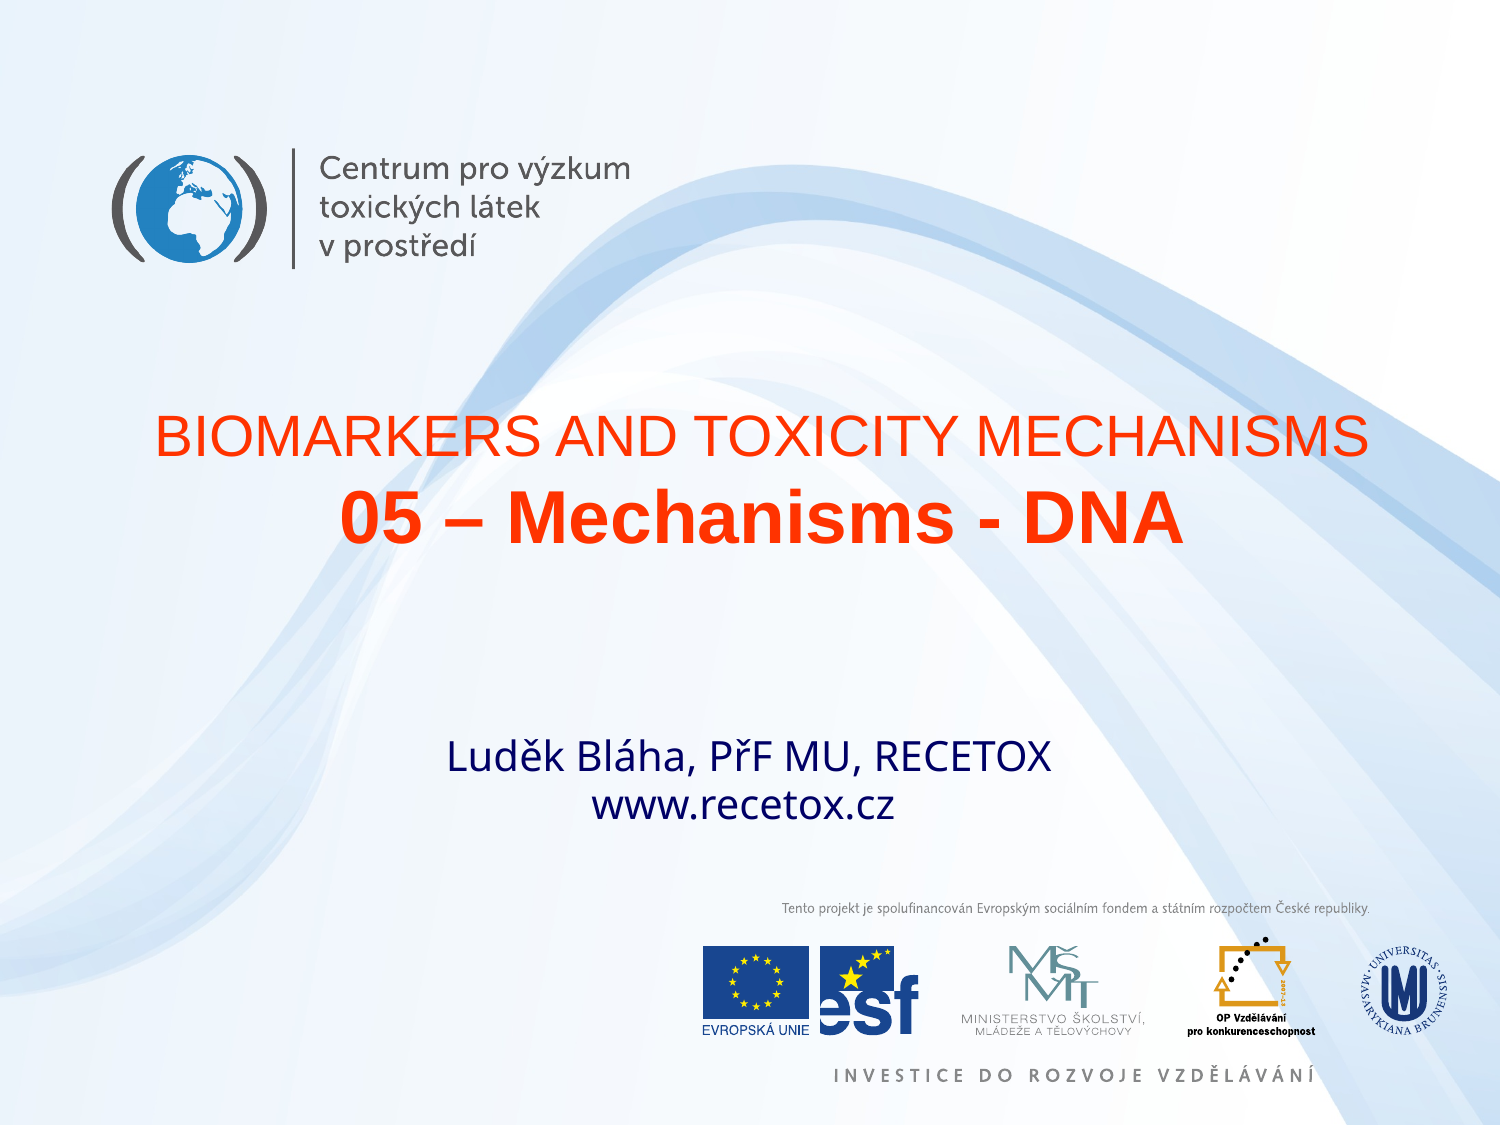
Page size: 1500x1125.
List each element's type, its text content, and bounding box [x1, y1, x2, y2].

picture [0, 0, 1500, 1125]
text_box Luděk Bláha, PřF MU, RECETOX www.recetox.cz [218, 692, 1269, 818]
text_box BIOMARKERS AND TOXICITY MECHANISMS 05 – Mechanisms - DNA [75, 391, 1450, 666]
